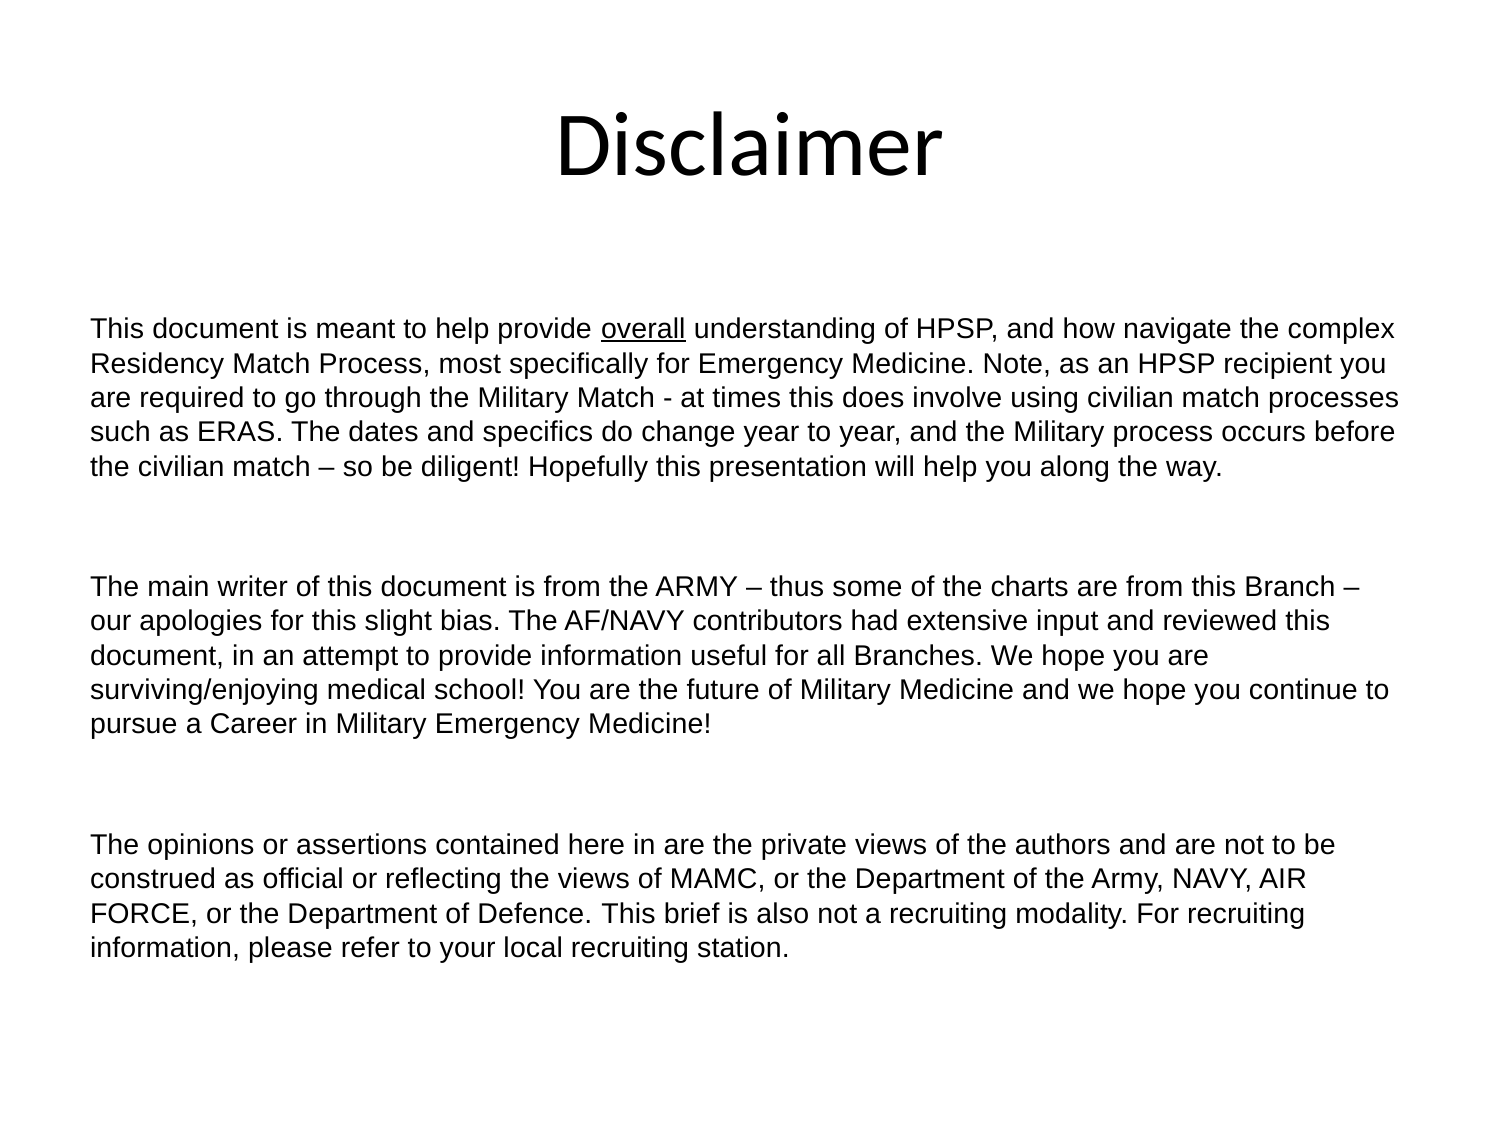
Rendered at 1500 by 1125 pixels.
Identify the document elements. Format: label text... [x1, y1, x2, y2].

title Disclaimer [75, 45, 1425, 233]
list This document is meant to help provide overall understanding of HPSP, and how navigate the complex Residency Match Process, most specifically for Emergency Medicine. Note, as an HPSP recipient you are required to go through the Military Match - at times this does involve using civilian match processes such as ERAS. The dates and specifics do change year to year, and the Military process occurs before the civilian match – so be diligent! Hopefully this presentation will help you along the way. The main writer of this document is from the ARMY – thus some of the charts are from this Branch – our apologies for this slight bias. The AF/NAVY contributors had extensive input and reviewed this document, in an attempt to provide information useful for all Branches. We hope you are surviving/enjoying medical school! You are the future of Military Medicine and we hope you continue to pursue a Career in Military Emergency Medicine! The opinions or assertions contained here in are the private views of the authors and are not to be construed as official or reflecting the views of MAMC, or the Department of the Army, NAVY, AIR FORCE, or the Department of Defence. This brief is also not a recruiting modality. For recruiting information, please refer to your local recruiting station. [75, 262, 1425, 1005]
